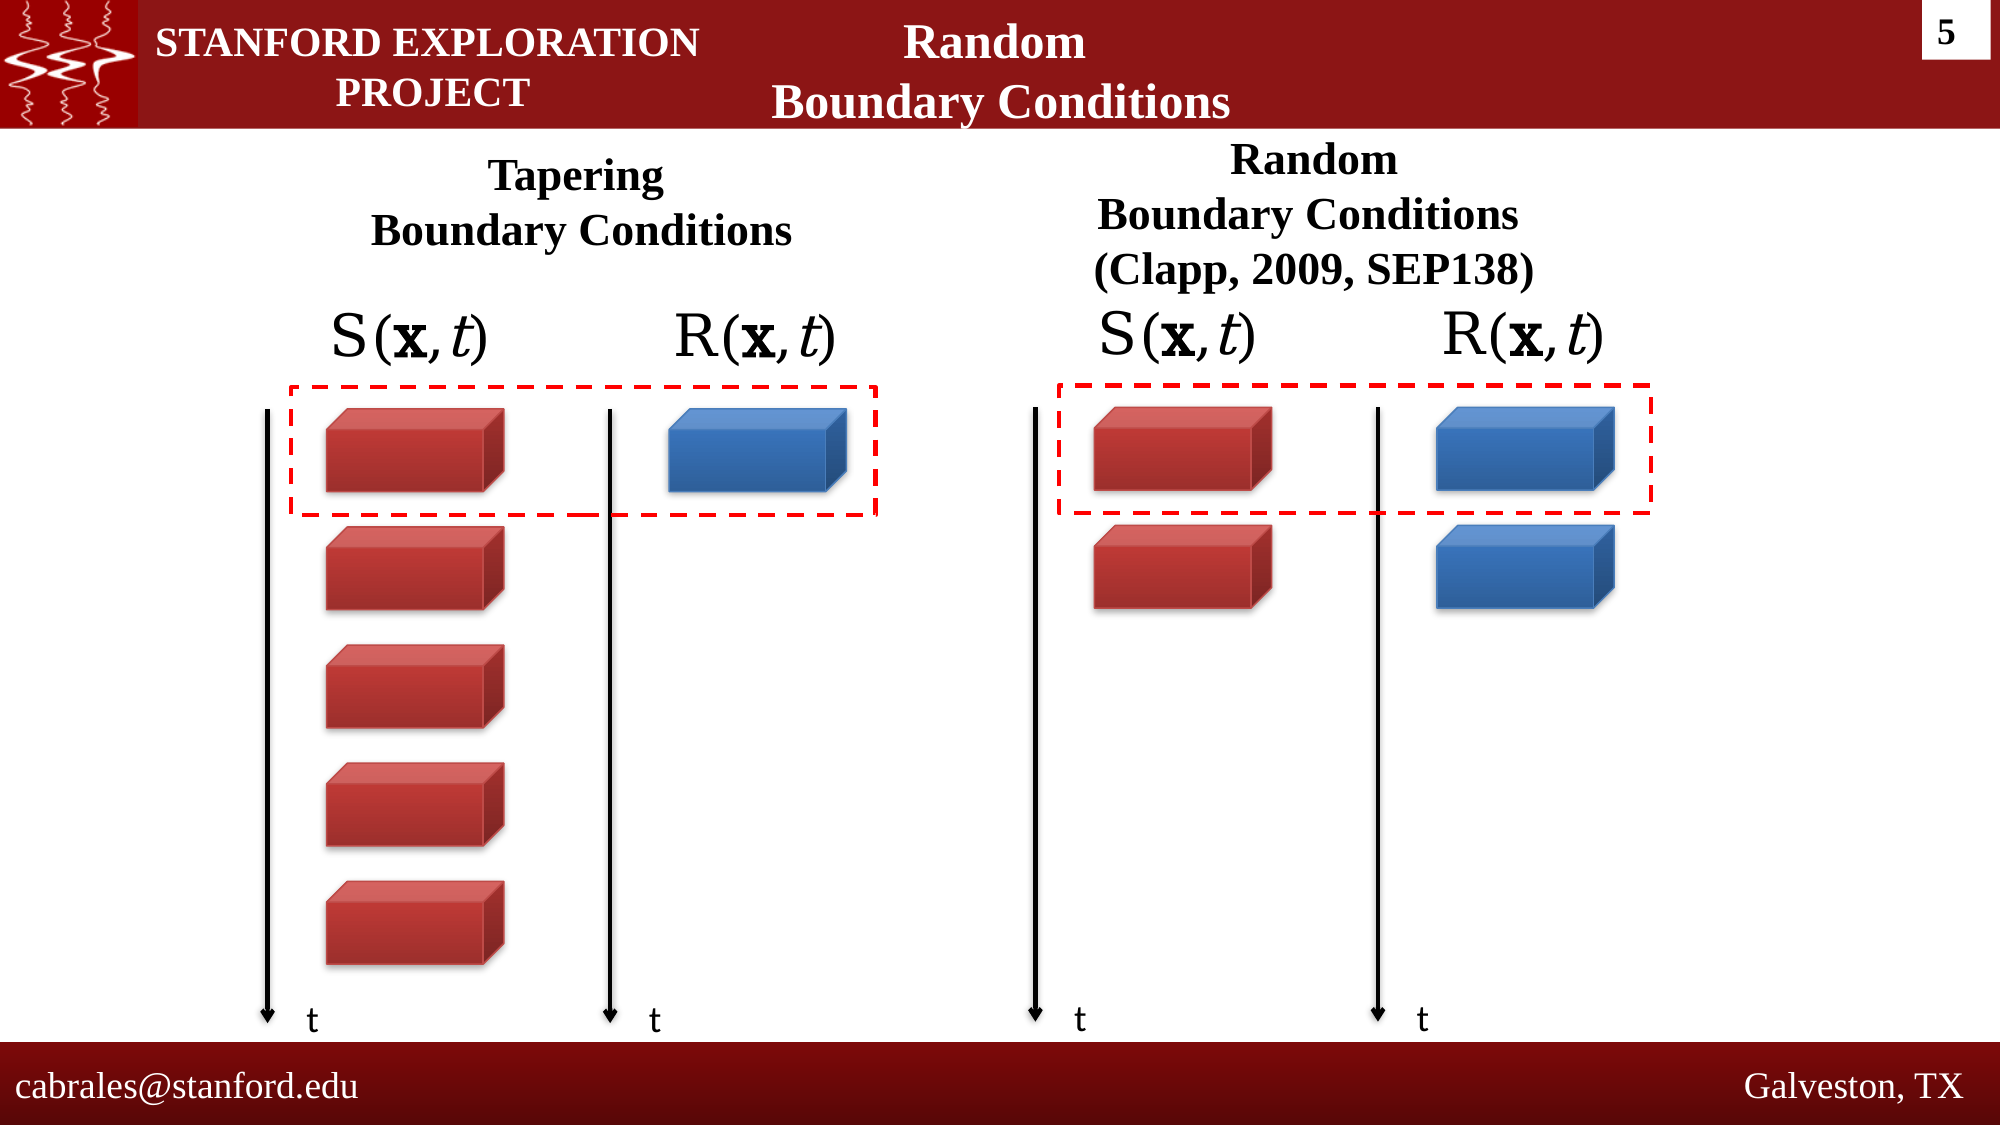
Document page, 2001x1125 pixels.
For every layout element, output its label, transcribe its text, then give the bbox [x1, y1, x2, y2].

text_box Tapering Boundary Conditions [355, 137, 808, 262]
text_box [500, 385, 604, 517]
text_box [1035, 289, 1264, 1048]
text_box [500, 526, 505, 594]
text_box 5 [1922, 0, 1991, 60]
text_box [267, 290, 496, 1049]
picture [0, 0, 138, 127]
text_box [500, 762, 505, 831]
text_box [1268, 383, 1372, 515]
text_box Random Boundary Conditions (Clapp, 2009, SEP138) [1078, 121, 1550, 301]
text_box [1618, 383, 1653, 515]
text_box [1268, 524, 1273, 593]
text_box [609, 290, 846, 1049]
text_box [1377, 289, 1614, 1048]
text_box [500, 644, 505, 713]
text_box Random Boundary Conditions [756, 1, 1246, 136]
text_box [500, 880, 505, 949]
text_box [850, 385, 878, 517]
